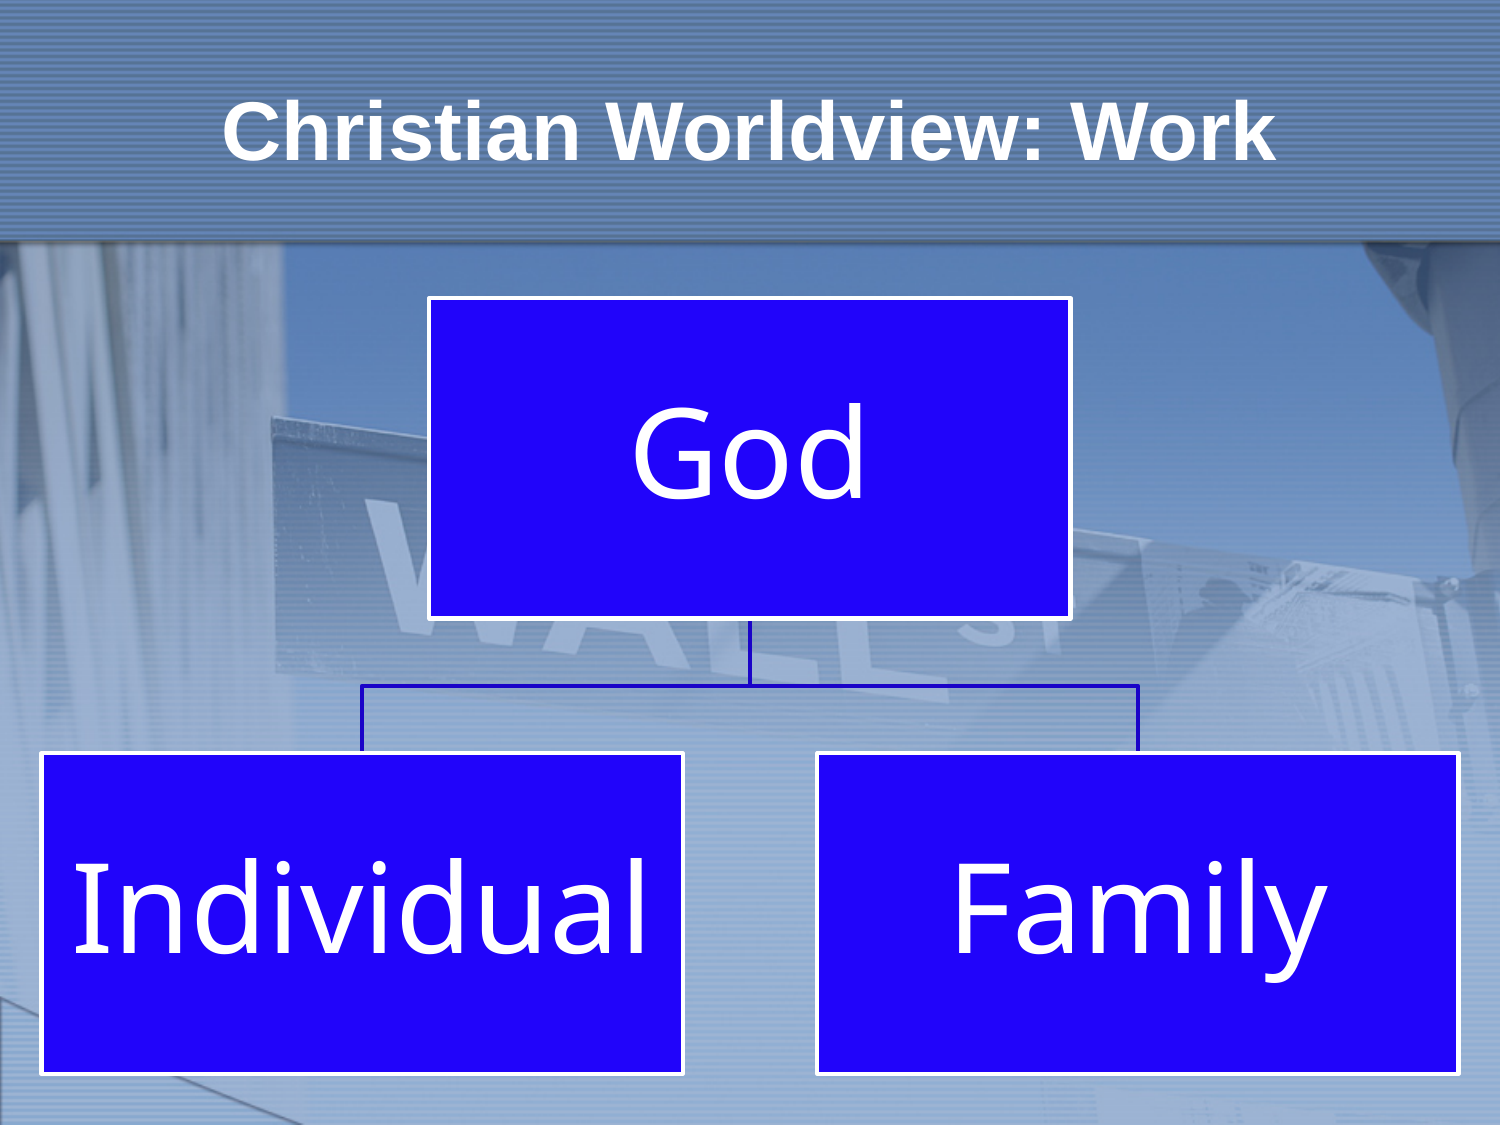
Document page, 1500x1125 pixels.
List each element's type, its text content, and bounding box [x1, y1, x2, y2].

title Christian Worldview: Work [40, 42, 1460, 186]
picture [0, 0, 1500, 1125]
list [40, 278, 1460, 1094]
